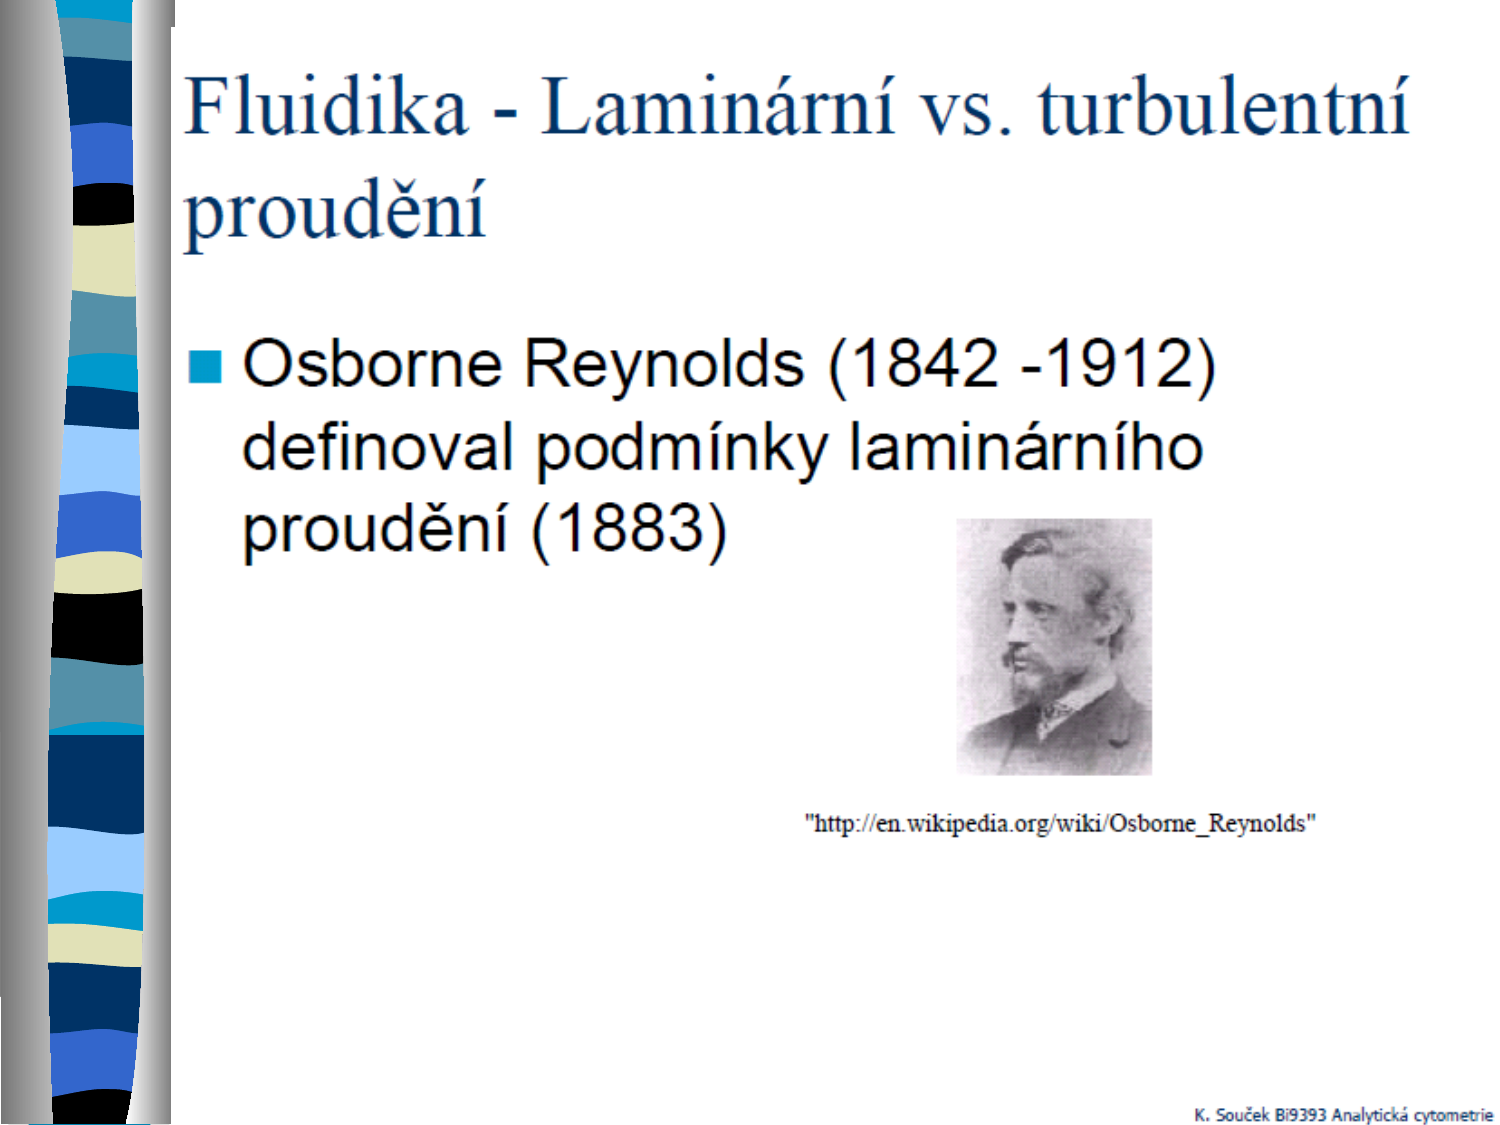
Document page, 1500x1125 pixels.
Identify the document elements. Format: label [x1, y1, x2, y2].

picture [170, 27, 1500, 1125]
